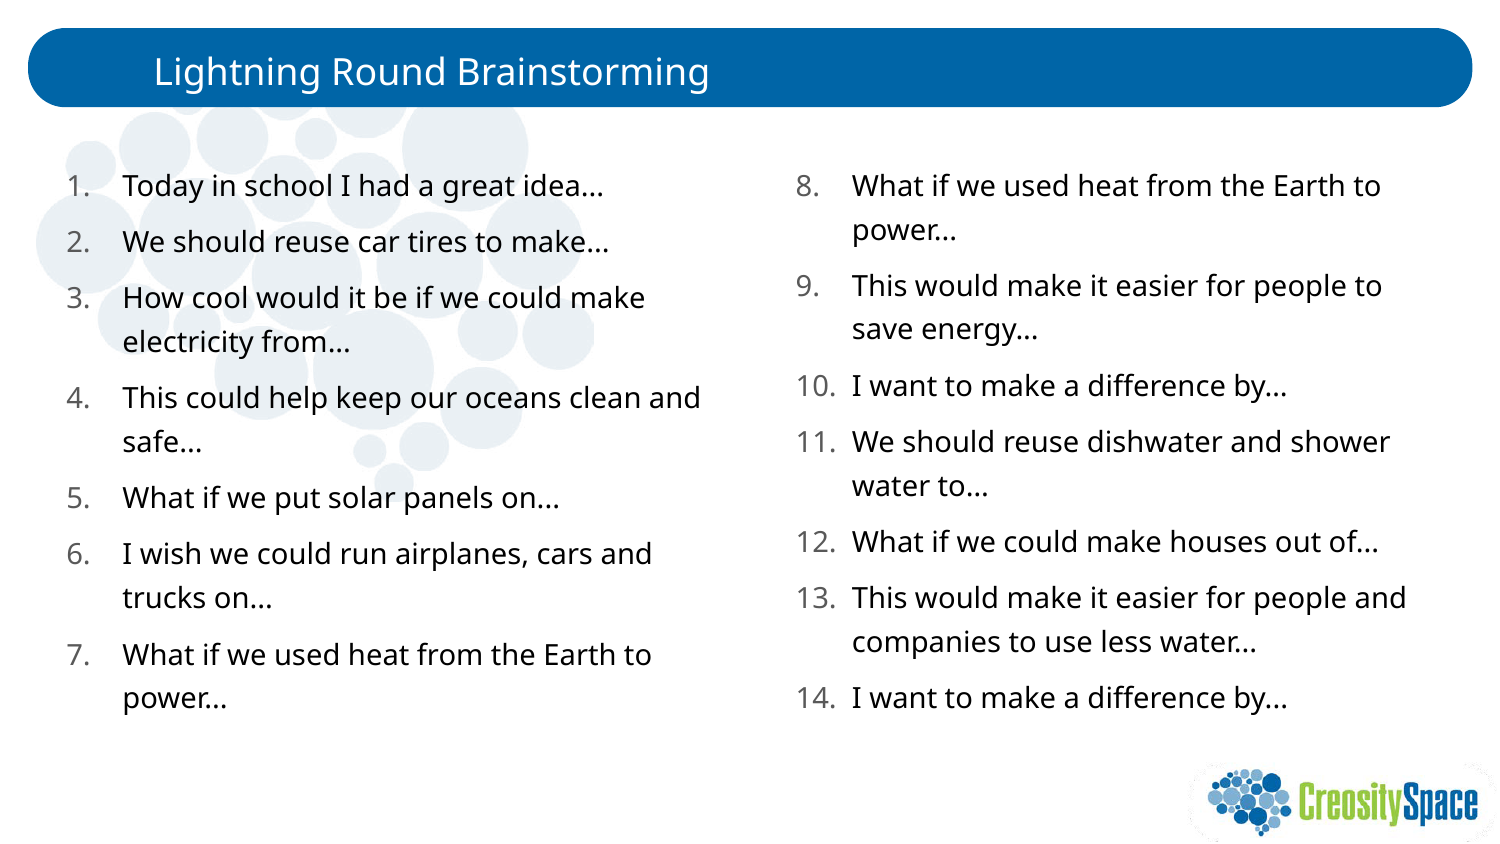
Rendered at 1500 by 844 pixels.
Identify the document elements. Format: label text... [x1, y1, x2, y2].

text_box What if we used heat from the Earth to power... This would make it easier for people to save energy... I want to make a difference by… We should reuse dishwater and shower water to… What if we could make houses out of... This would make it easier for people and companies to use less water... I want to make a difference by... [758, 158, 1422, 715]
picture [1187, 762, 1497, 842]
picture [36, 94, 594, 158]
list Today in school I had a great idea... We should reuse car tires to make... How cool would it be if we could make electricity from... This could help keep our oceans clean and safe... What if we put solar panels on... I wish we could run airplanes, cars and trucks on... What if we used heat from the Earth to power... [28, 158, 710, 733]
title Lightning Round Brainstorming [153, 48, 1347, 95]
